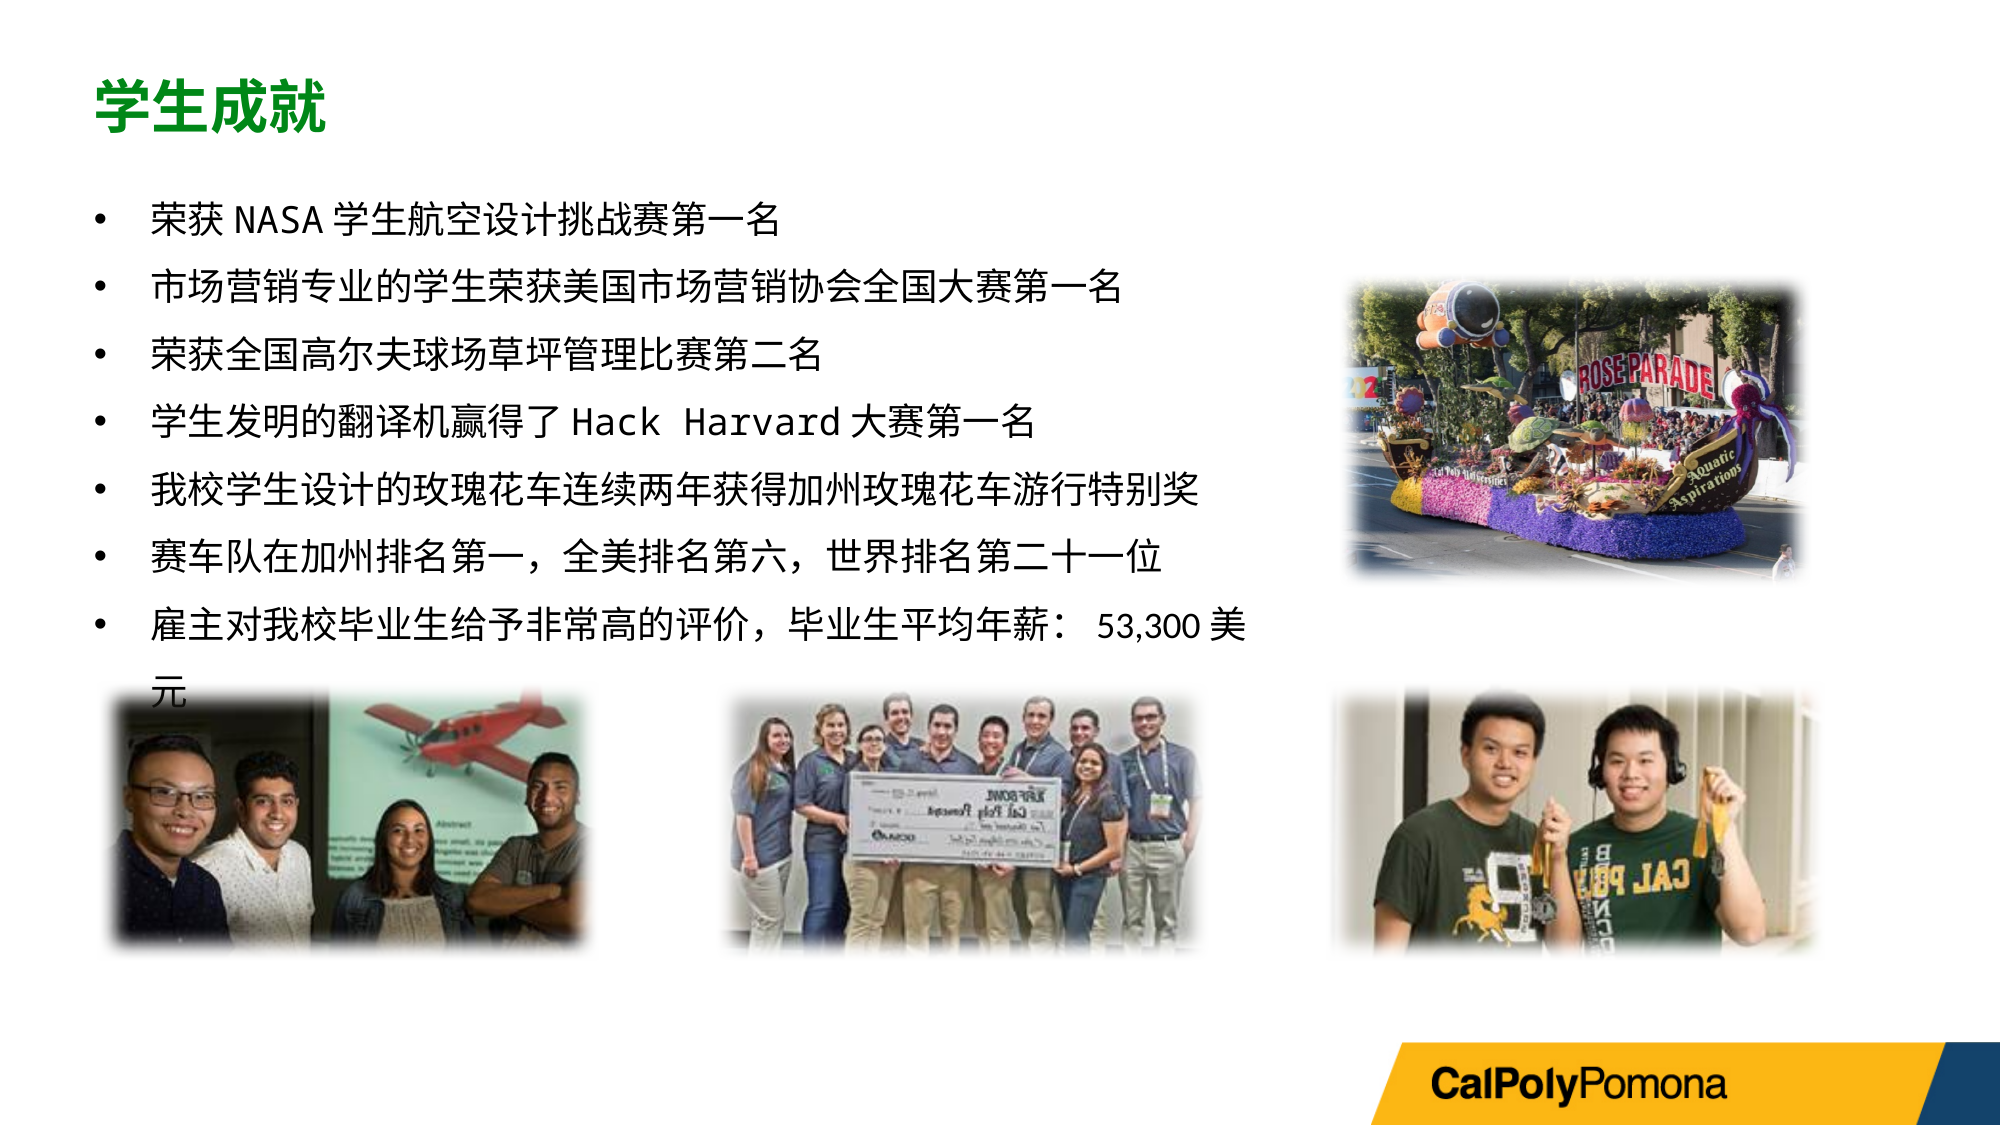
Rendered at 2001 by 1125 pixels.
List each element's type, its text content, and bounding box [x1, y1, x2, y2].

picture [715, 681, 1210, 962]
picture [1338, 272, 1813, 589]
picture [97, 681, 599, 962]
text_box 荣获NASA学生航空设计挑战赛第一名 市场营销专业的学生荣获美国市场营销协会全国大赛第一名 荣获全国高尔夫球场草坪管理比赛第二名 学生发明的翻译机赢得了Hack Harvard大赛第一名 我校学生设计的玫瑰花车连续两年获得加州玫瑰花车游行特别奖 赛车队在加州排名第一，全美排名第六，世界排名第二十一位 雇主对我校毕业生给予非常高的评价，毕业生平均年薪：53,300美元 [78, 166, 1291, 721]
text_box 学生成就 [78, 62, 1450, 148]
picture [1326, 681, 1825, 962]
picture [1371, 1042, 2000, 1125]
